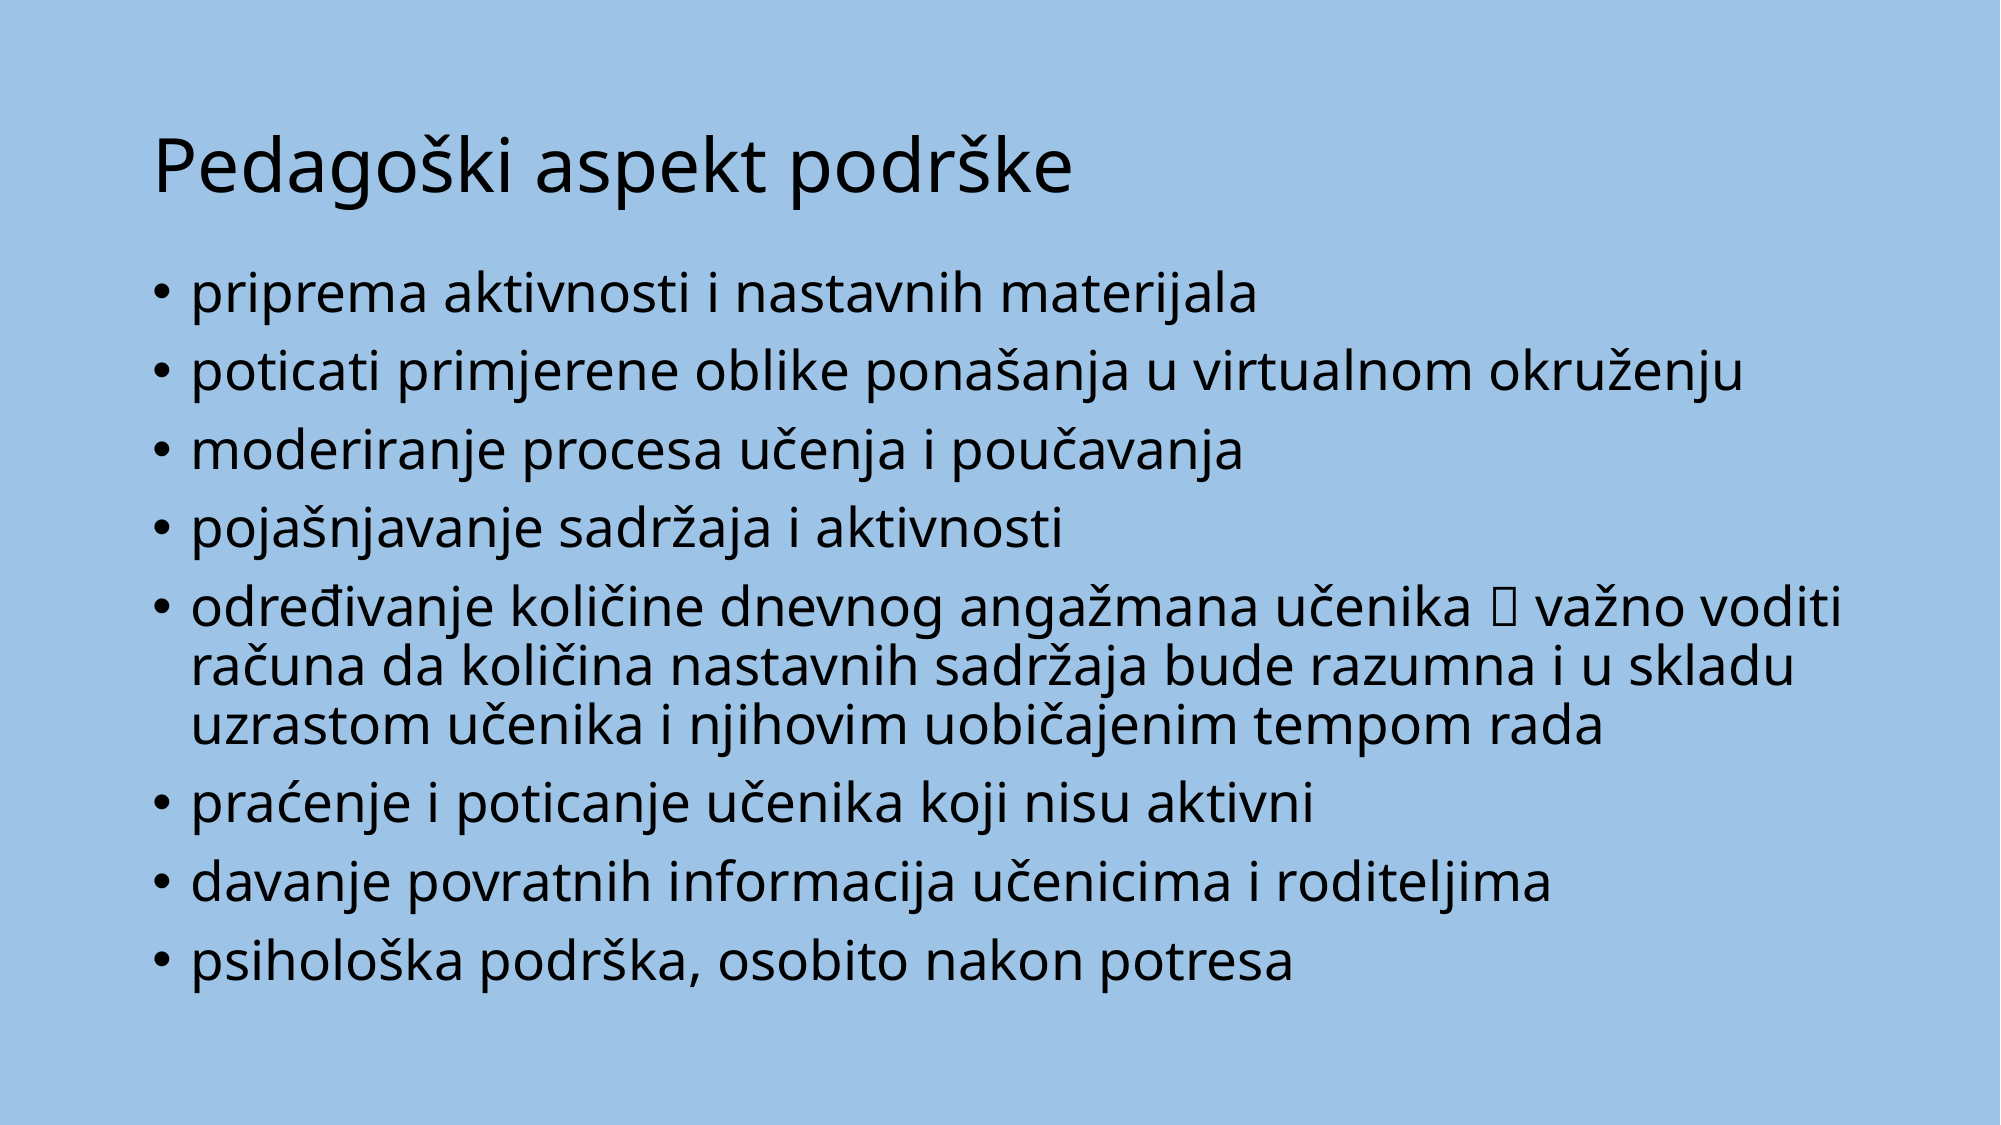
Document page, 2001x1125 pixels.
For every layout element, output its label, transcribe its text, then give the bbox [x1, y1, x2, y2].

title Pedagoški aspekt podrške [137, 59, 1863, 257]
list priprema aktivnosti i nastavnih materijala poticati primjerene oblike ponašanja u virtualnom okruženju moderiranje procesa učenja i poučavanja pojašnjavanje sadržaja i aktivnosti određivanje količine dnevnog angažmana učenika  važno voditi računa da količina nastavnih sadržaja bude razumna i u skladu uzrastom učenika i njihovim uobičajenim tempom rada praćenje i poticanje učenika koji nisu aktivni davanje povratnih informacija učenicima i roditeljima psihološka podrška, osobito nakon potresa [137, 257, 1863, 1014]
